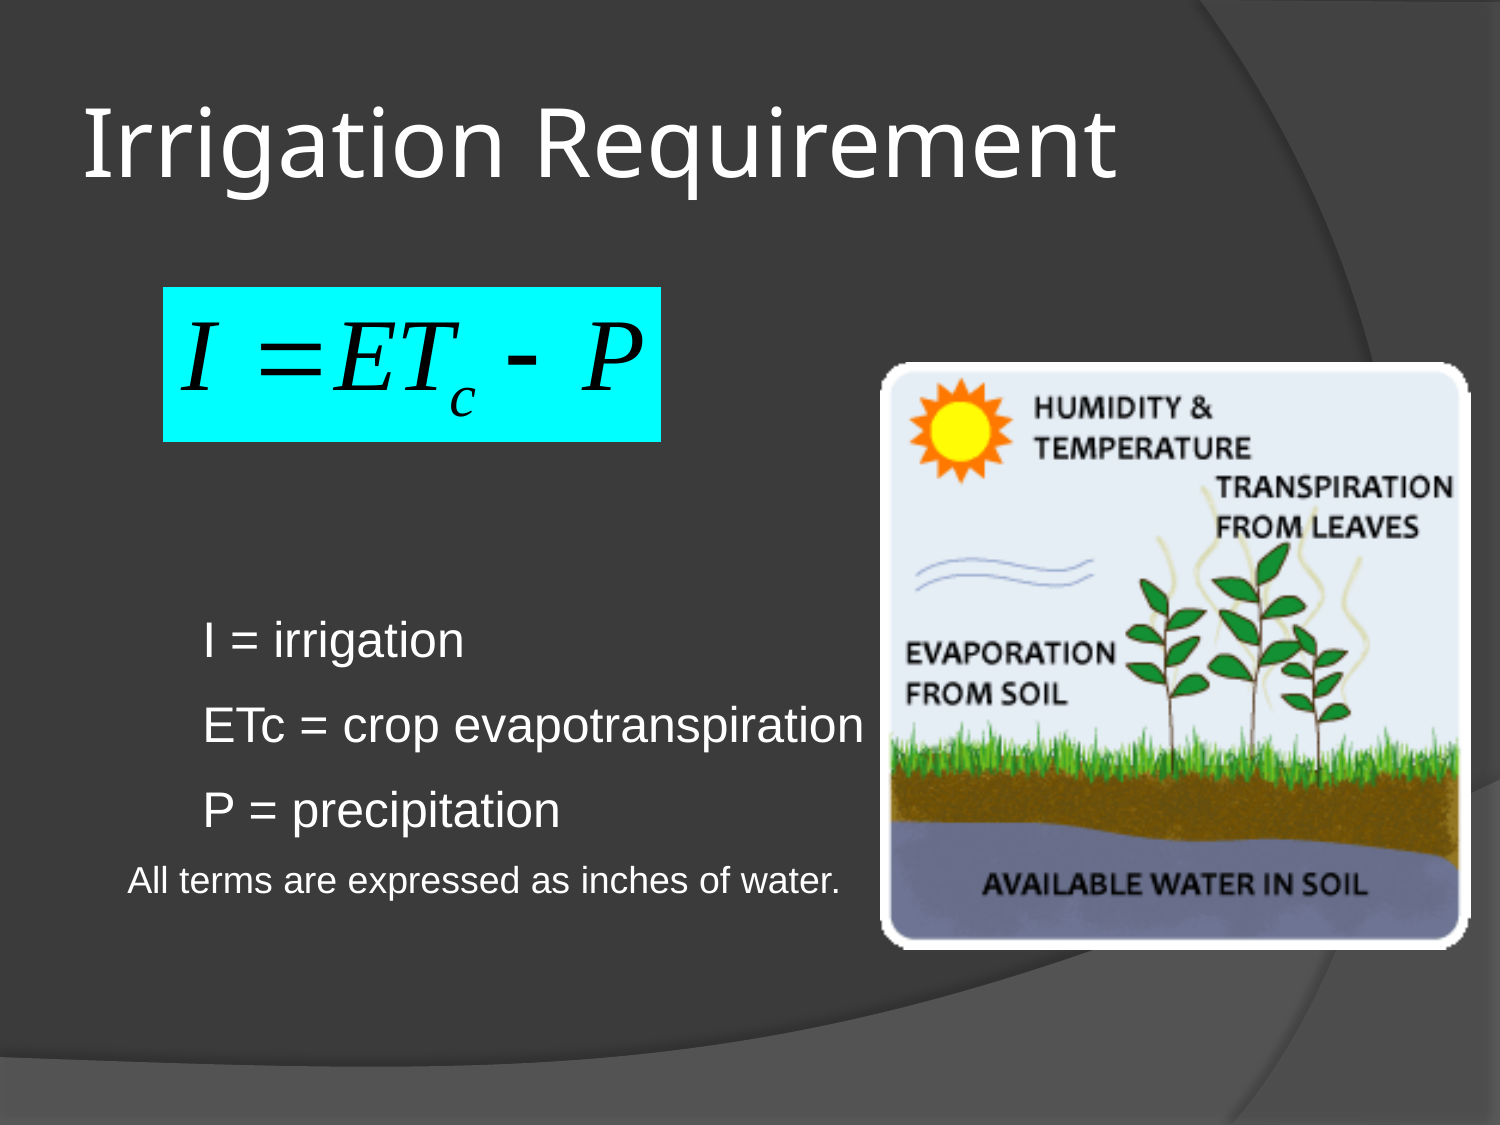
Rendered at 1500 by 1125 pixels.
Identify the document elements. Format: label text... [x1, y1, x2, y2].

text_box I = irrigation ETc = crop evapotranspiration P = precipitation All terms are expressed as inches of water. [112, 599, 872, 909]
picture [880, 362, 1471, 951]
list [162, 287, 662, 443]
title Irrigation Requirement [75, 45, 1300, 233]
